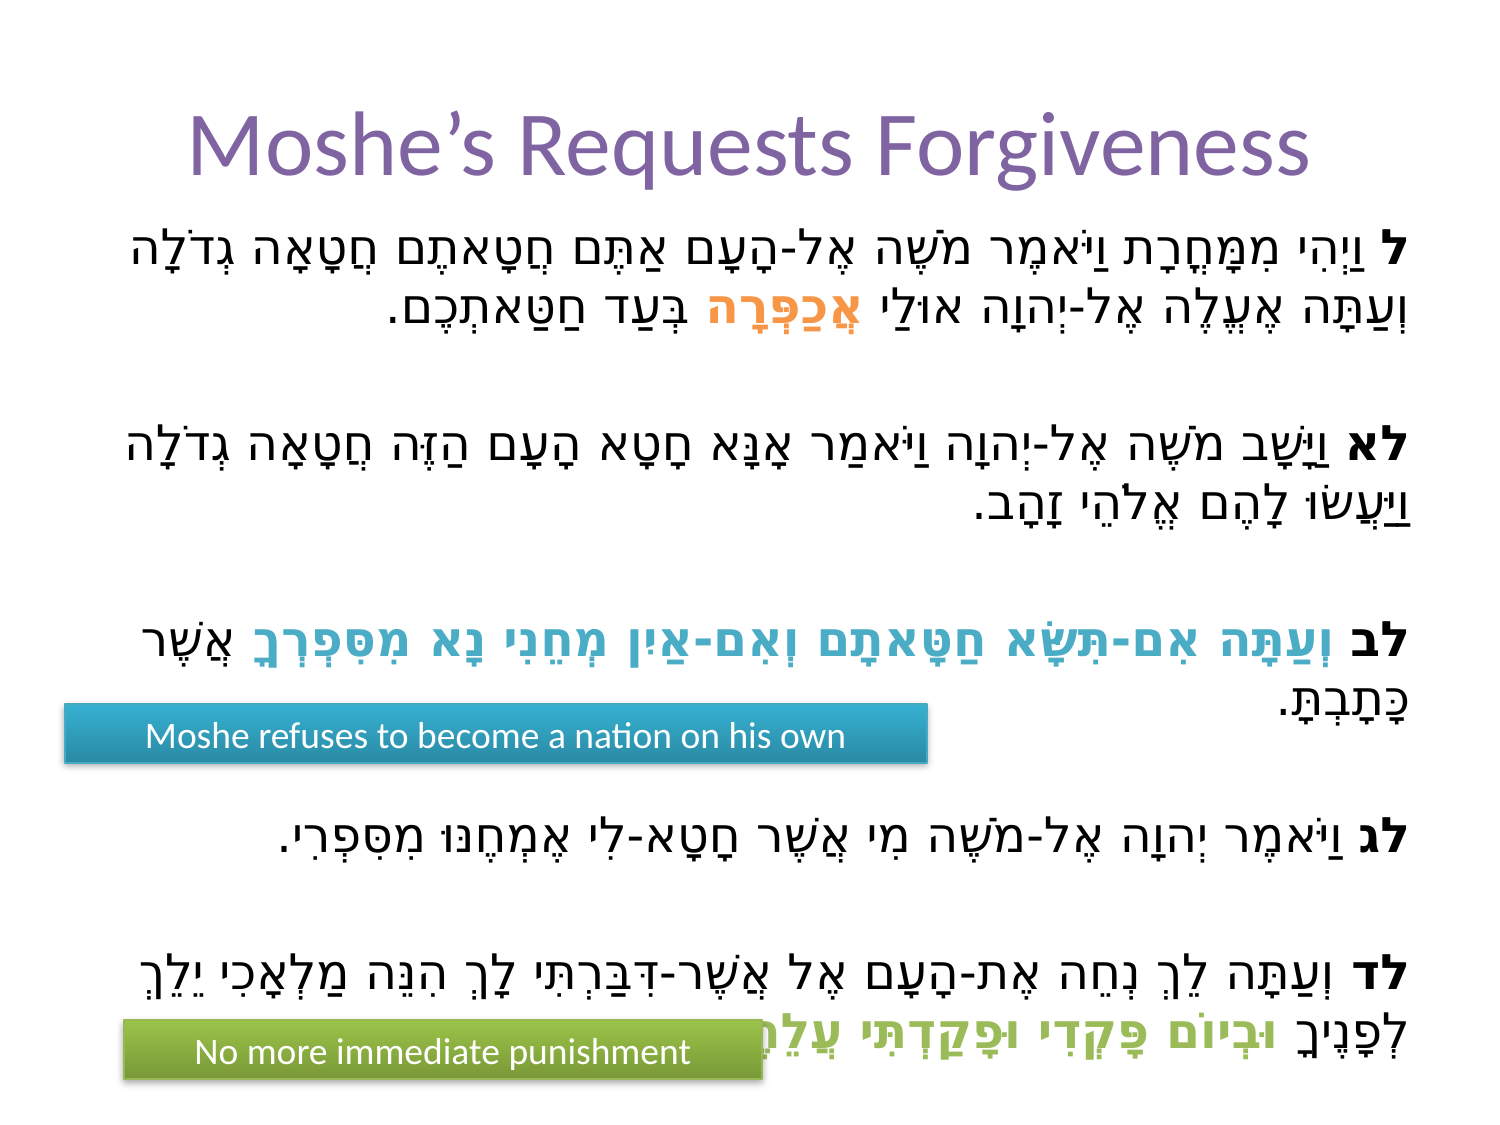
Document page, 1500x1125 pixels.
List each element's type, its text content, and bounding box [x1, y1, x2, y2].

title Moshe’s Requests Forgiveness [75, 45, 1425, 208]
list ל וַיְהִי מִמָּחֳרָת וַיֹּאמֶר מֹשֶׁה אֶל-הָעָם אַתֶּם חֲטָאתֶם חֲטָאָה גְדֹלָה וְעַתָּה אֶעֱלֶה אֶל-יְהוָה אוּלַי אֲכַפְּרָה בְּעַד חַטַּאתְכֶם. לא וַיָּשָׁב מֹשֶׁה אֶל-יְהוָה וַיֹּאמַר אָנָּא חָטָא הָעָם הַזֶּה חֲטָאָה גְדֹלָה וַיַּעֲשׂוּ לָהֶם אֱלֹהֵי זָהָב. לב וְעַתָּה אִם-תִּשָּׂא חַטָּאתָם וְאִם-אַיִן מְחֵנִי נָא מִסִּפְרְךָ אֲשֶׁר כָּתָבְתָּ. לג וַיֹּאמֶר יְהוָה אֶל-מֹשֶׁה מִי אֲשֶׁר חָטָא-לִי אֶמְחֶנּוּ מִסִּפְרִי. לד וְעַתָּה לֵךְ נְחֵה אֶת-הָעָם אֶל אֲשֶׁר-דִּבַּרְתִּי לָךְ הִנֵּה מַלְאָכִי יֵלֵךְ לְפָנֶיךָ וּבְיוֹם פָּקְדִי וּפָקַדְתִּי עֲלֵהֶם חַטָּאתָם. [41, 208, 1425, 1071]
text_box No more immediate punishment [123, 1019, 763, 1080]
text_box Moshe refuses to become a nation on his own [64, 703, 928, 764]
